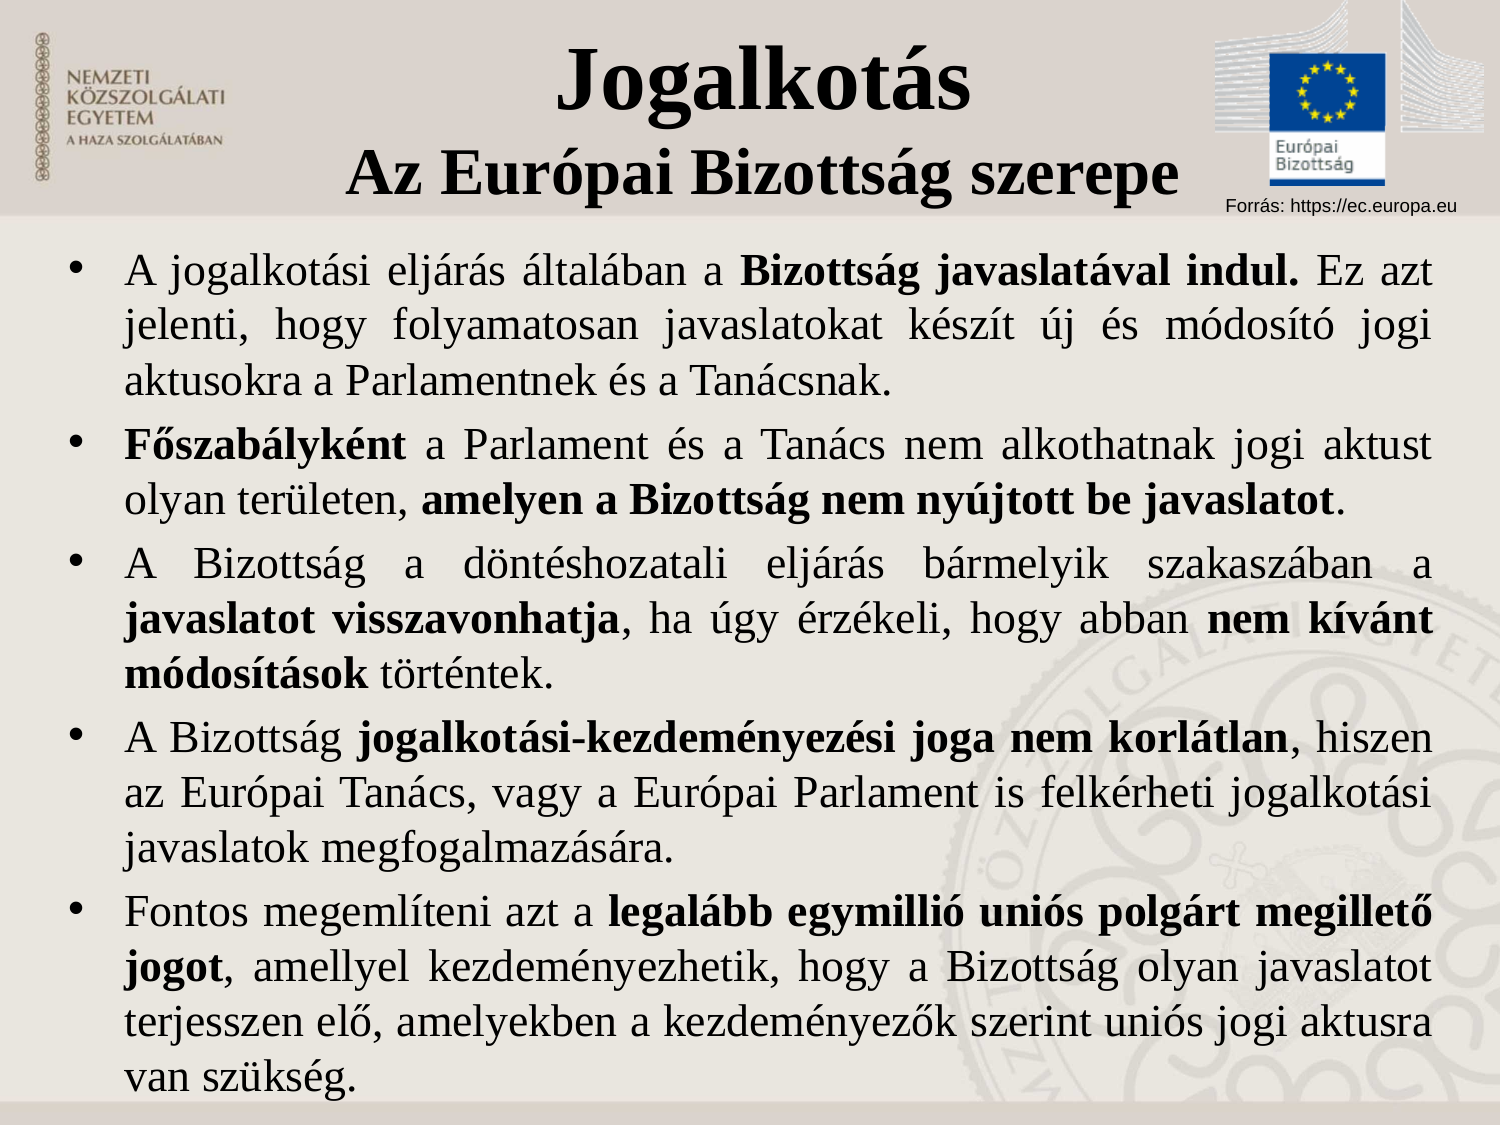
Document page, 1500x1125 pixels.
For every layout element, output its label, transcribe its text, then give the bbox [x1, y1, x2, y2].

list A jogalkotási eljárás általában a Bizottság javaslatával indul. Ez azt jelenti, hogy folyamatosan javaslatokat készít új és módosító jogi aktusokra a Parlamentnek és a Tanácsnak. Főszabályként a Parlament és a Tanács nem alkothatnak jogi aktust olyan területen, amelyen a Bizottság nem nyújtott be javaslatot. A Bizottság a döntéshozatali eljárás bármelyik szakaszában a javaslatot visszavonhatja, ha úgy érzékeli, hogy abban nem kívánt módosítások történtek. A Bizottság jogalkotási-kezdeményezési joga nem korlátlan, hiszen az Európai Tanács, vagy a Európai Parlament is felkérheti jogalkotási javaslatok megfogalmazására. Fontos megemlíteni azt a legalább egymillió uniós polgárt megillető jogot, amellyel kezdeményezhetik, hogy a Bizottság olyan javaslatot terjesszen elő, amelyekben a kezdeményezők szerint uniós jogi aktusra van szükség. [53, 231, 1449, 1106]
title Jogalkotás Az Európai Bizottság szerepe [88, 19, 1210, 207]
text_box Forrás: https://ec.europa.eu [1210, 186, 1500, 224]
picture [0, 0, 1500, 1125]
